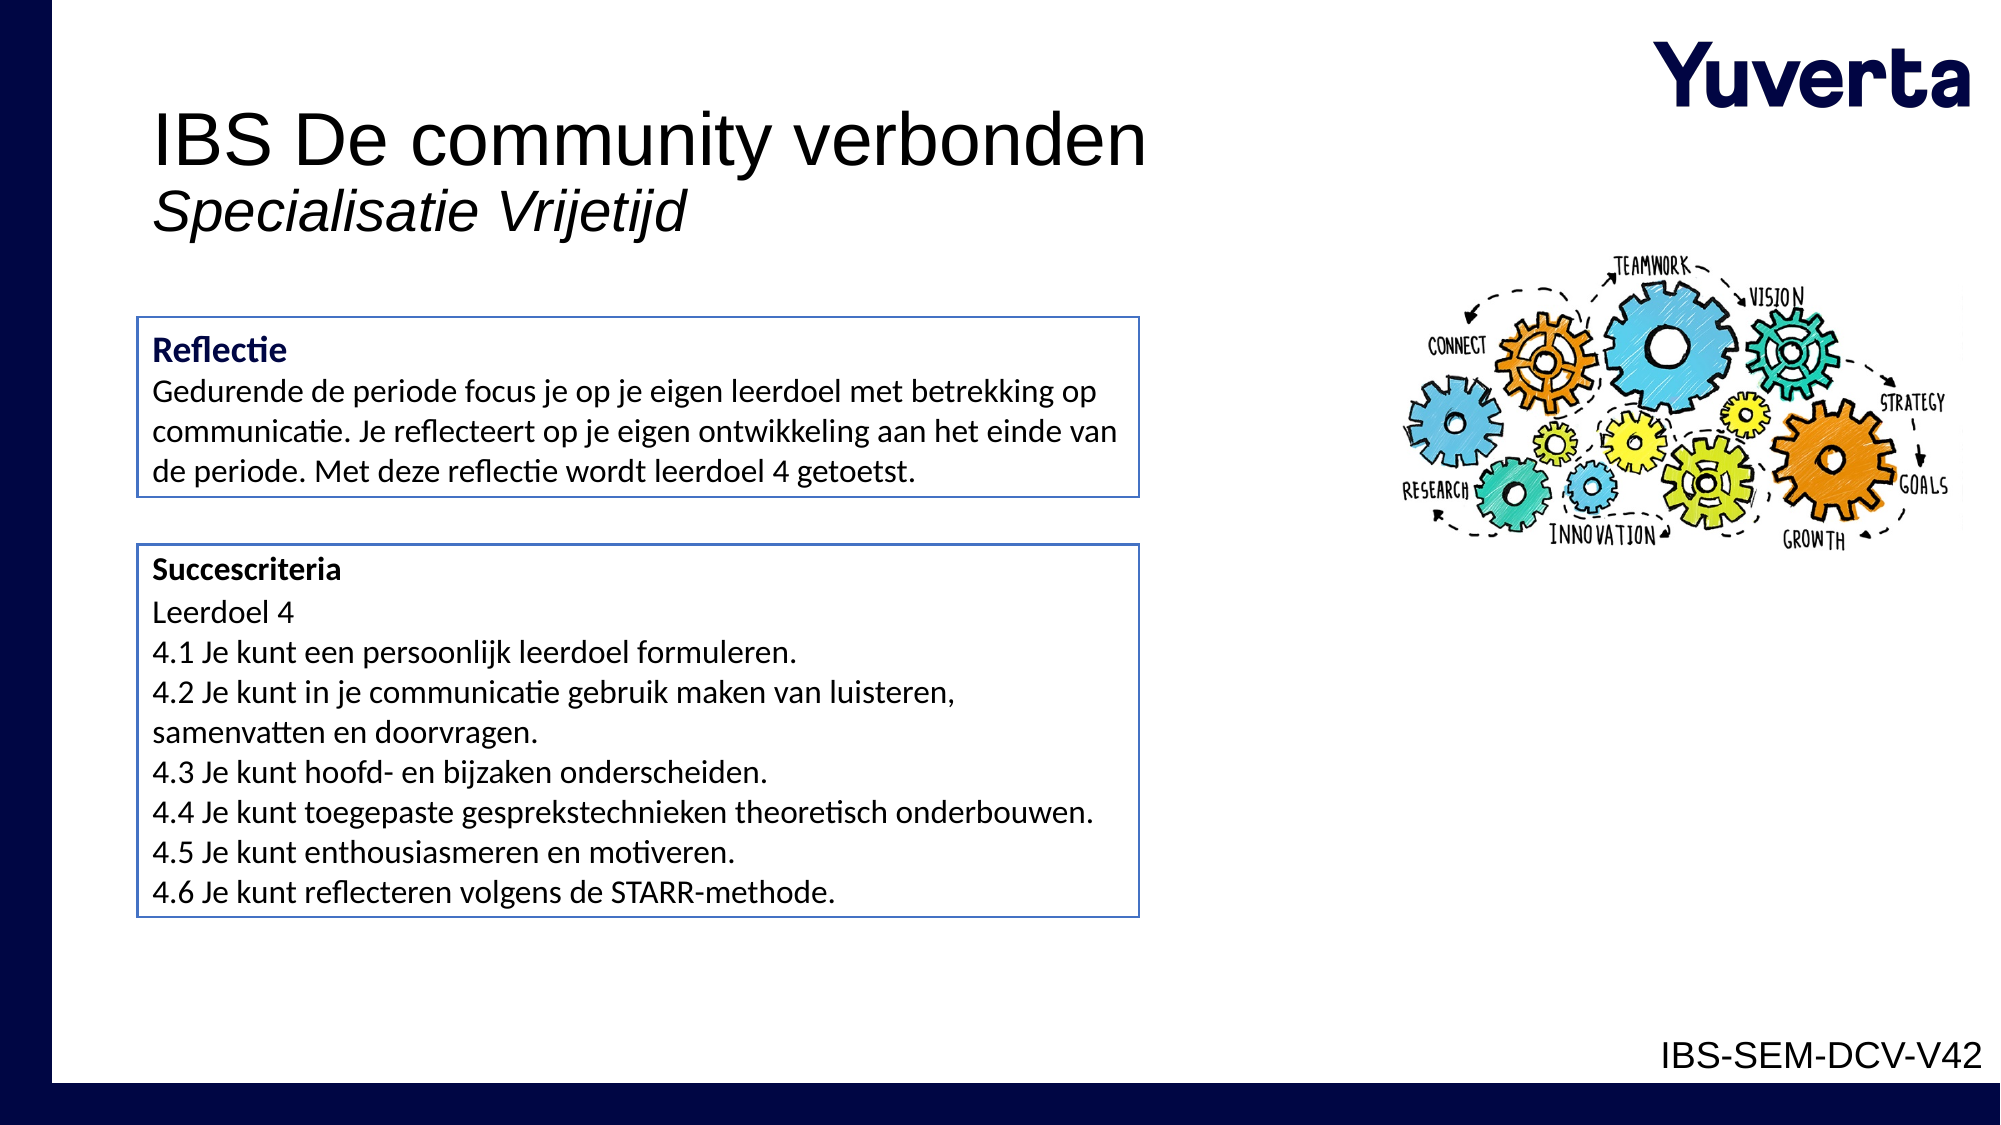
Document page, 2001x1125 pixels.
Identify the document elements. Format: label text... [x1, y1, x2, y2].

picture [1385, 228, 1963, 589]
text_box [50, 1083, 2000, 1125]
text_box Succescriteria Leerdoel 4 4.1 Je kunt een persoonlijk leerdoel formuleren. 4.2 Je kunt in je communicatie gebruik maken van luisteren, samenvatten en doorvragen. 4.3 Je kunt hoofd- en bijzaken onderscheiden. 4.4 Je kunt toegepaste gesprekstechnieken theoretisch onderbouwen. 4.5 Je kunt enthousiasmeren en motiveren. 4.6 Je kunt reflecteren volgens de STARR-methode. [136, 543, 1140, 918]
text_box IBS-SEM-DCV-V42 [1645, 1023, 1999, 1083]
text_box Reflectie Gedurende de periode focus je op je eigen leerdoel met betrekking op communicatie. Je reflecteert op je eigen ontwikkeling aan het einde van de periode. Met deze reflectie wordt leerdoel 4 getoetst. [136, 316, 1140, 498]
title IBS De community verbonden Specialisatie Vrijetijd [137, 63, 1863, 282]
text_box [0, 0, 52, 1125]
picture [1632, 20, 2000, 138]
